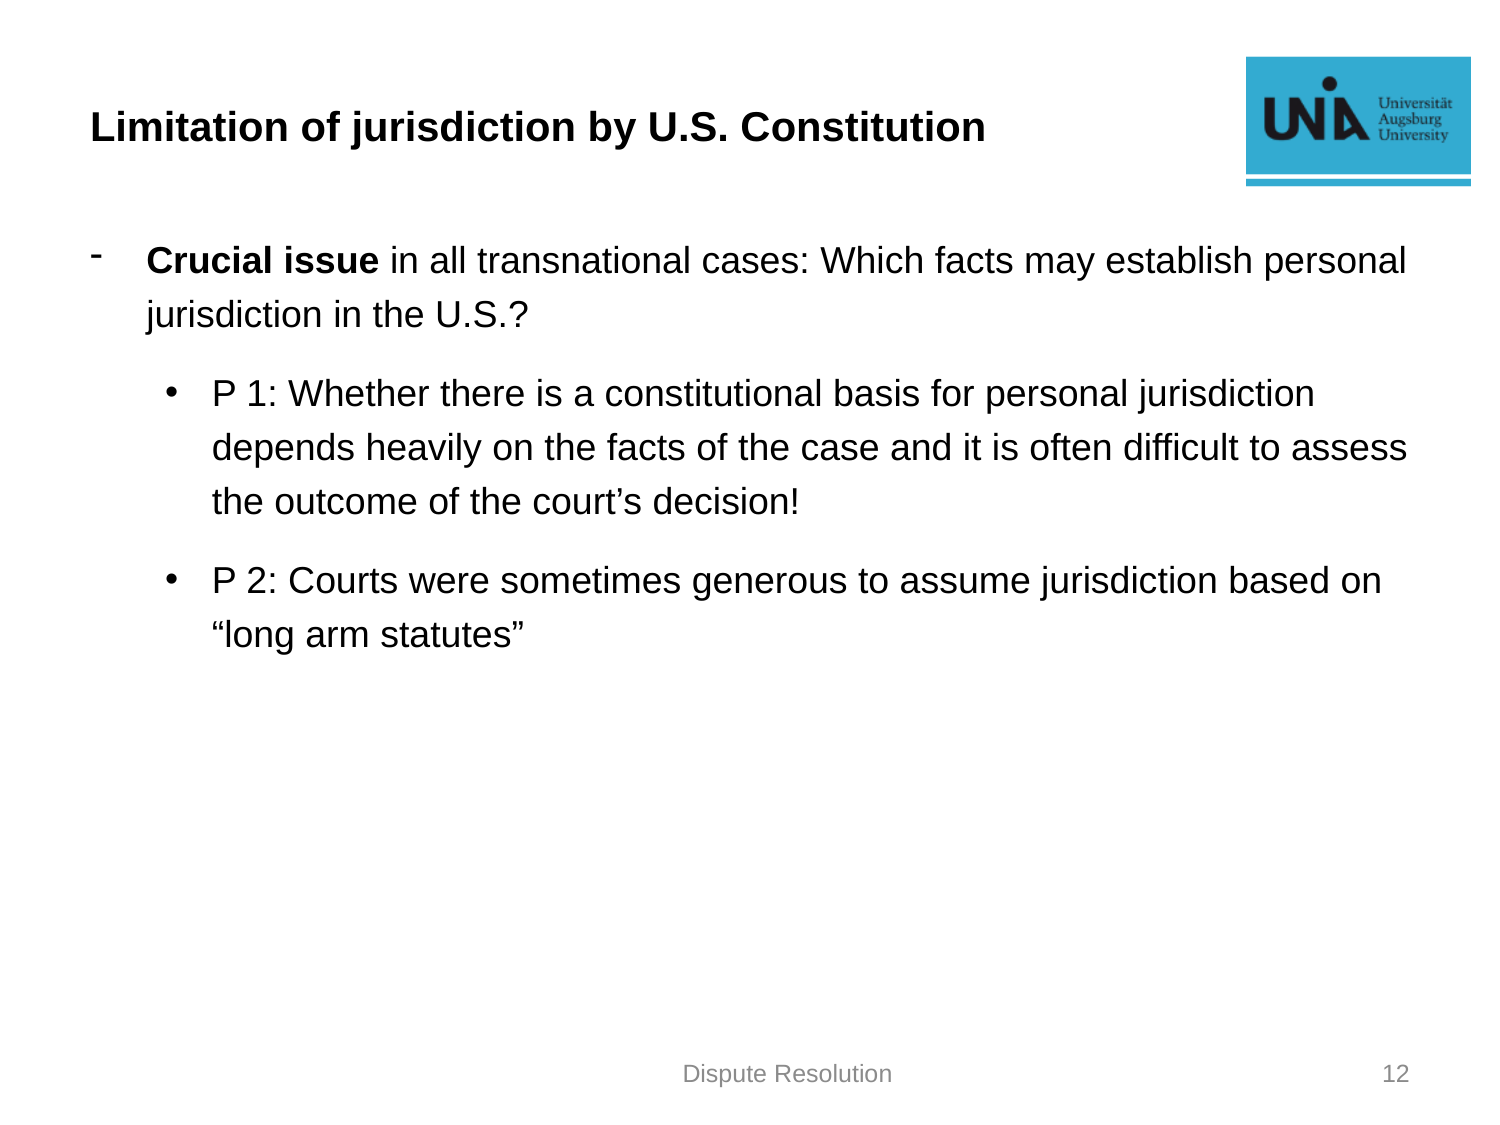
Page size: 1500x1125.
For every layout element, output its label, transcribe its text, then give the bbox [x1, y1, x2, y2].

slide_number 12 [1338, 1042, 1425, 1103]
footer Dispute Resolution [254, 1042, 1322, 1103]
list Crucial issue in all transnational cases: Which facts may establish personal jurisdiction in the U.S.? P 1: Whether there is a constitutional basis for personal jurisdiction depends heavily on the facts of the case and it is often difficult to assess the outcome of the court’s decision! P 2: Courts were sometimes generous to assume jurisdiction based on “long arm statutes” [75, 219, 1425, 1005]
title Limitation of jurisdiction by U.S. Constitution [75, 54, 1176, 194]
picture [1246, 42, 1471, 188]
